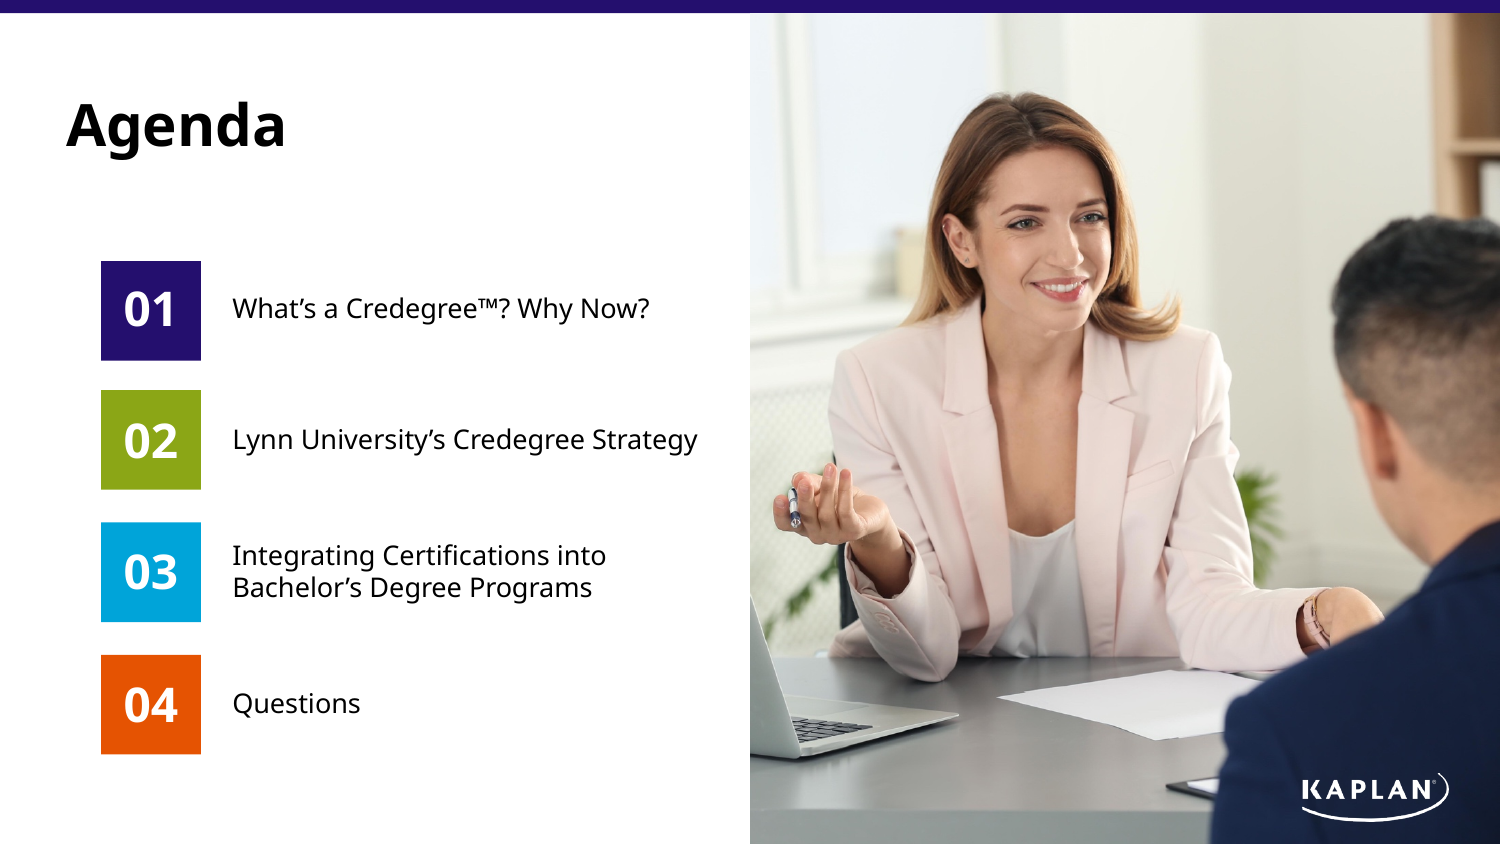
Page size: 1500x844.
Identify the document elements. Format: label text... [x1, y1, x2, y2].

text_box Questions [217, 676, 744, 730]
text_box 03 [101, 543, 201, 598]
text_box [101, 261, 201, 280]
picture [749, 13, 1500, 844]
text_box Lynn University’s Credegree Strategy [217, 411, 744, 466]
text_box Integrating Certifications into Bachelor’s Degree Programs [217, 543, 744, 598]
text_box [101, 730, 201, 755]
text_box [101, 598, 201, 623]
text_box [101, 654, 201, 676]
text_box [101, 335, 201, 361]
text_box 01 [101, 280, 201, 335]
text_box [101, 466, 201, 490]
title Agenda [51, 72, 744, 167]
text_box 02 [101, 411, 201, 466]
text_box [101, 522, 201, 543]
text_box What’s a Credegree™? Why Now? [217, 280, 744, 335]
text_box 04 [101, 676, 201, 730]
text_box [101, 390, 201, 411]
